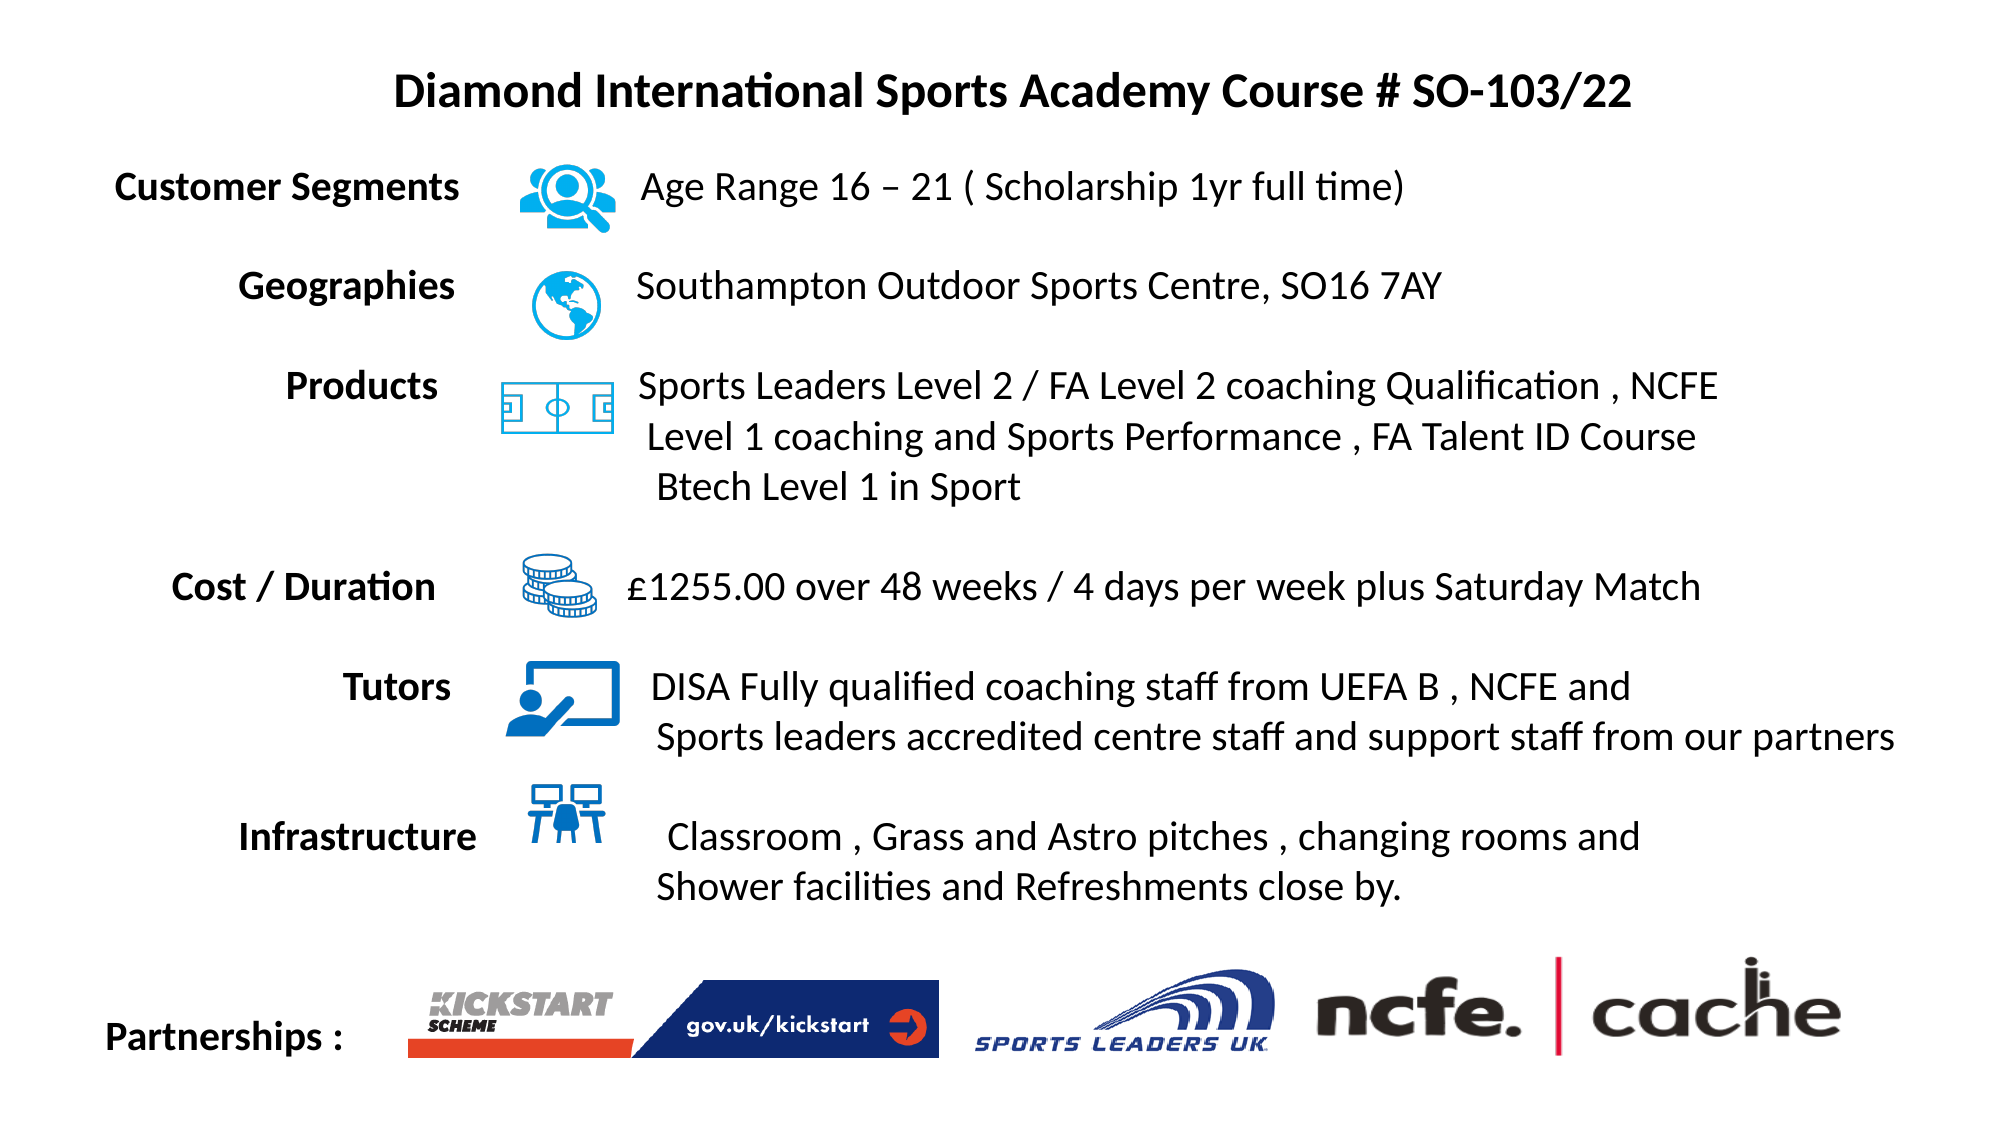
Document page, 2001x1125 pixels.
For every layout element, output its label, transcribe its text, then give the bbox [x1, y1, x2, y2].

picture [975, 953, 1278, 1056]
picture [408, 980, 939, 1059]
picture [523, 262, 610, 349]
picture [500, 636, 625, 761]
text_box Diamond International Sports Academy Course # SO-103/22 [342, 50, 1684, 125]
picture [493, 360, 622, 457]
text_box Customer Segments Age Range 16 – 21 ( Scholarship 1yr full time) Geographies Southampton Outdoor Sports Centre, SO16 7AY Products Sports Leaders Level 2 / FA Level 2 coaching Qualification , NCFE Level 1 coaching and Sports Performance , FA Talent ID Course Btech Level 1 in Sport Cost / Duration £1255.00 over 48 weeks / 4 days per week plus Saturday Match Tutors DISA Fully qualified coaching staff from UEFA B , NCFE and Sports leaders accredited centre staff and support staff from our partners Infrastructure Classroom , Grass and Astro pitches , changing rooms and Shower facilities and Refreshments close by. Partnerships : [61, 150, 1939, 1067]
picture [513, 144, 622, 253]
picture [1314, 955, 1845, 1059]
picture [513, 541, 602, 630]
picture [521, 768, 612, 859]
